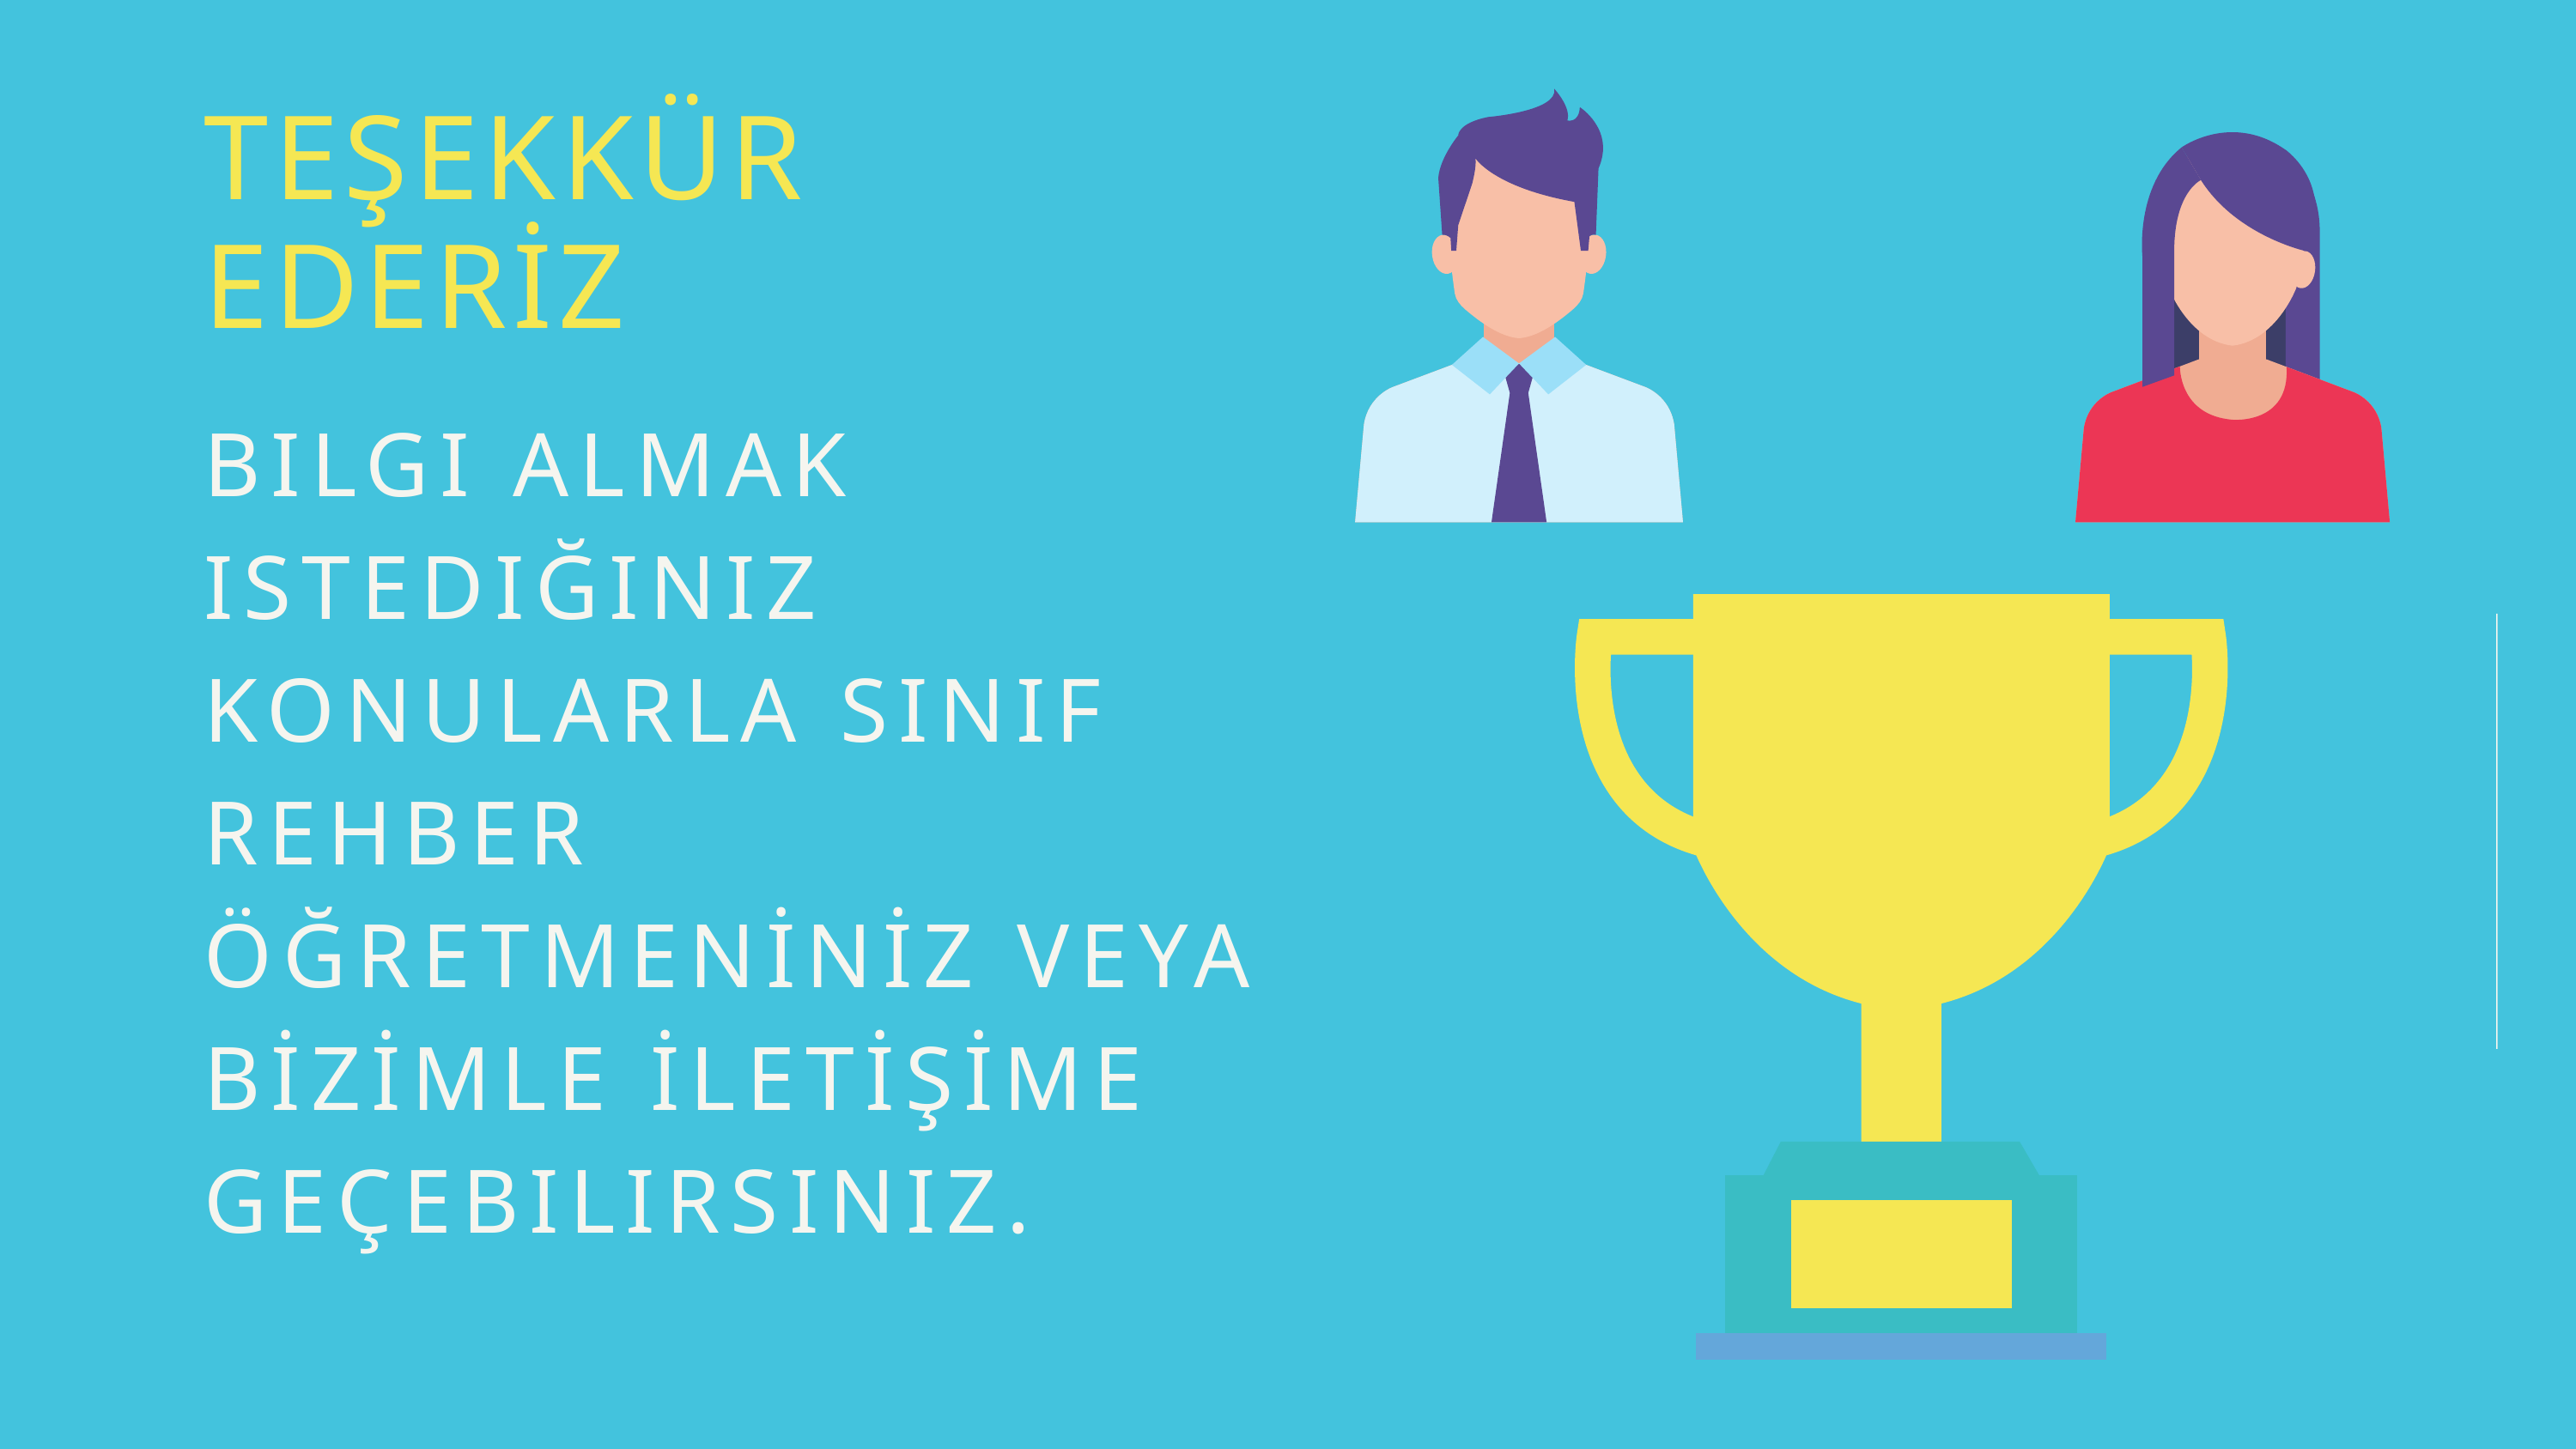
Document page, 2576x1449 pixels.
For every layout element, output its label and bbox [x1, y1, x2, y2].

picture [1570, 593, 2233, 1361]
picture [2075, 111, 2391, 523]
text_box [204, 88, 1293, 1361]
picture [1354, 88, 1684, 523]
